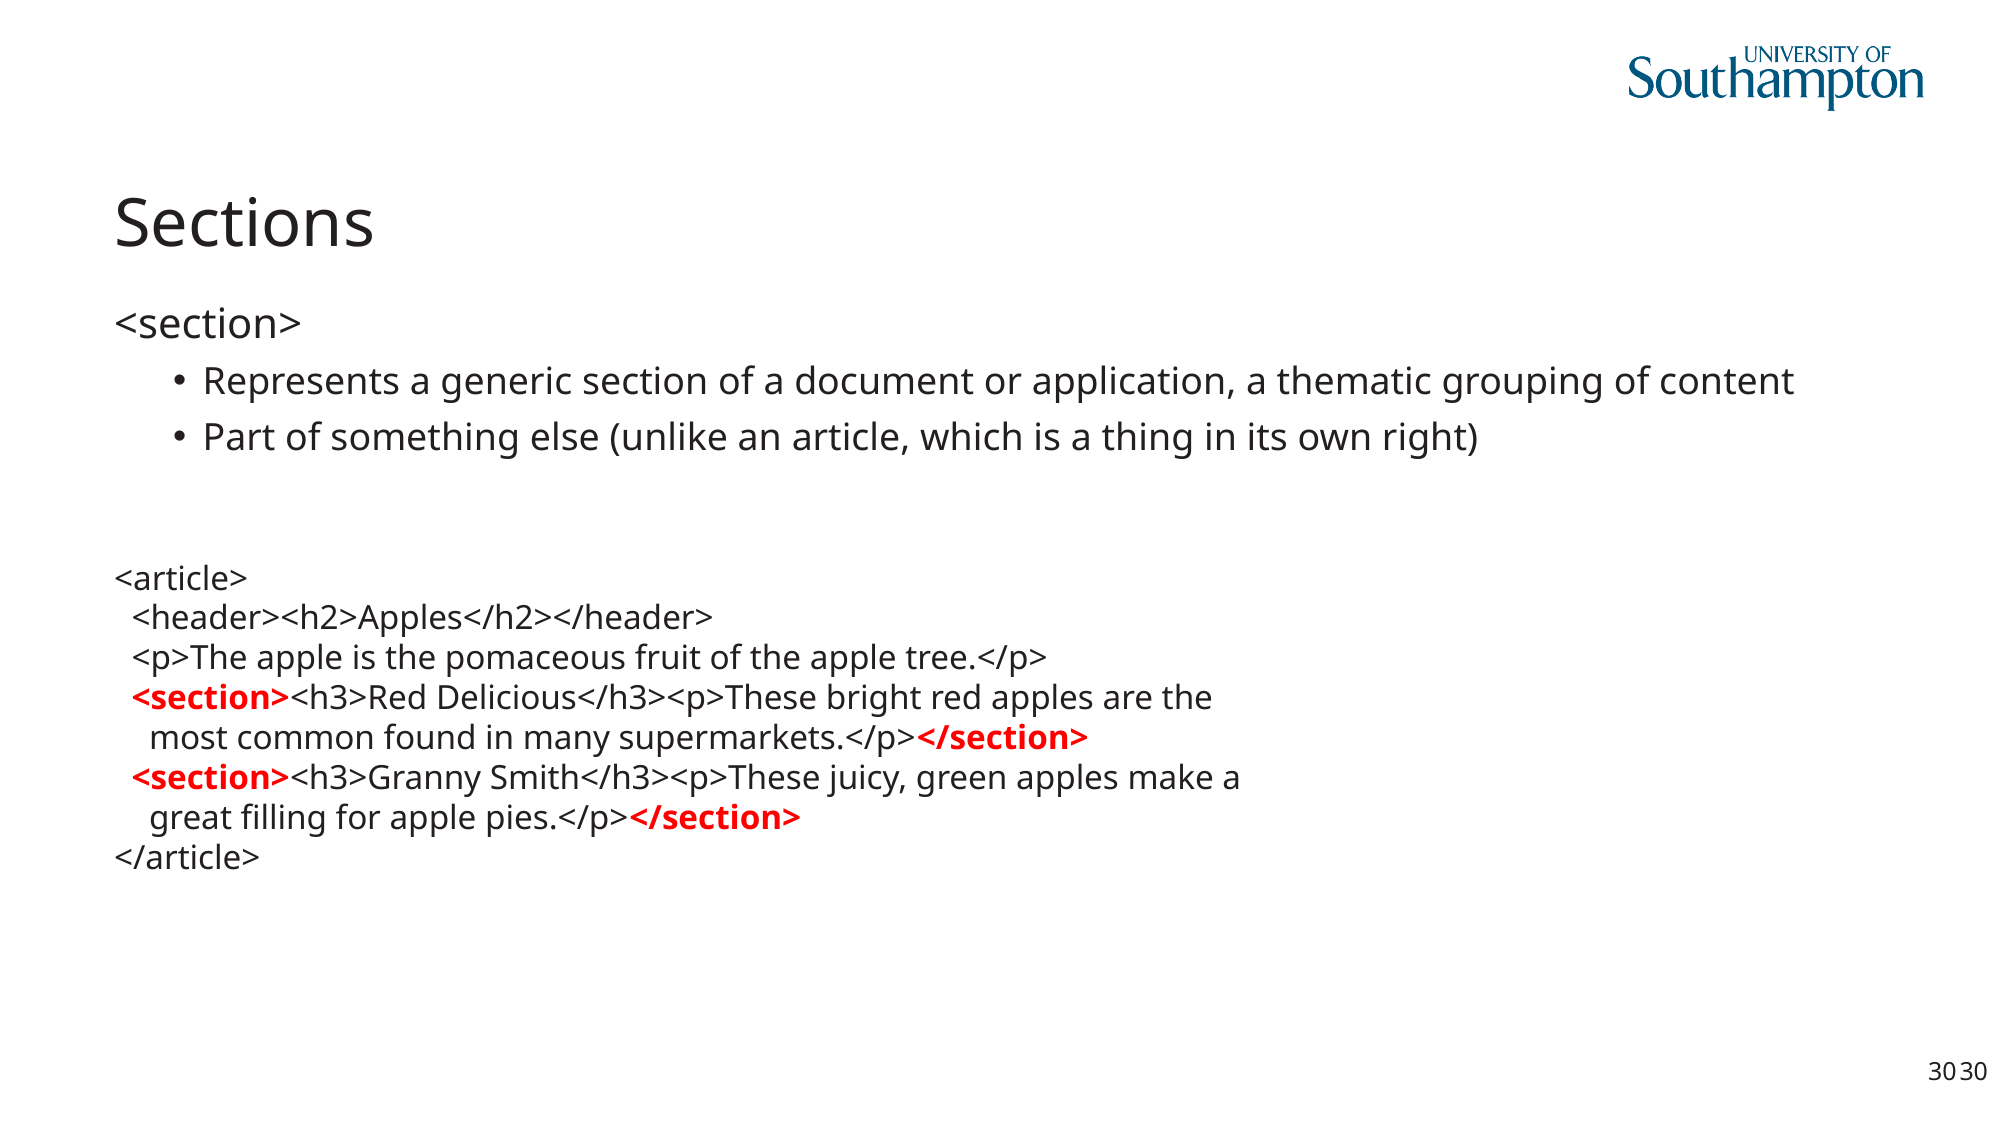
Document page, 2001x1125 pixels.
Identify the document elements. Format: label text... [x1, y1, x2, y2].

picture [1629, 71, 1648, 95]
list <section> Represents a generic section of a document or application, a thematic grouping of content Part of something else (unlike an article, which is a thing in its own right) [102, 290, 1898, 528]
slide_number 30 [1929, 1046, 2000, 1094]
picture [1869, 48, 1877, 60]
title Sections [102, 113, 1898, 268]
list <article> <header><h2>Apples</h2></header> <p>The apple is the pomaceous fruit of the apple tree.</p> <section><h3>Red Delicious</h3><p>These bright red apples are the most common found in many supermarkets.</p></section> <section><h3>Granny Smith</h3><p>These juicy, green apples make a great filling for apple pies.</p></section> </article> [102, 550, 1898, 1024]
picture [1629, 46, 1924, 111]
